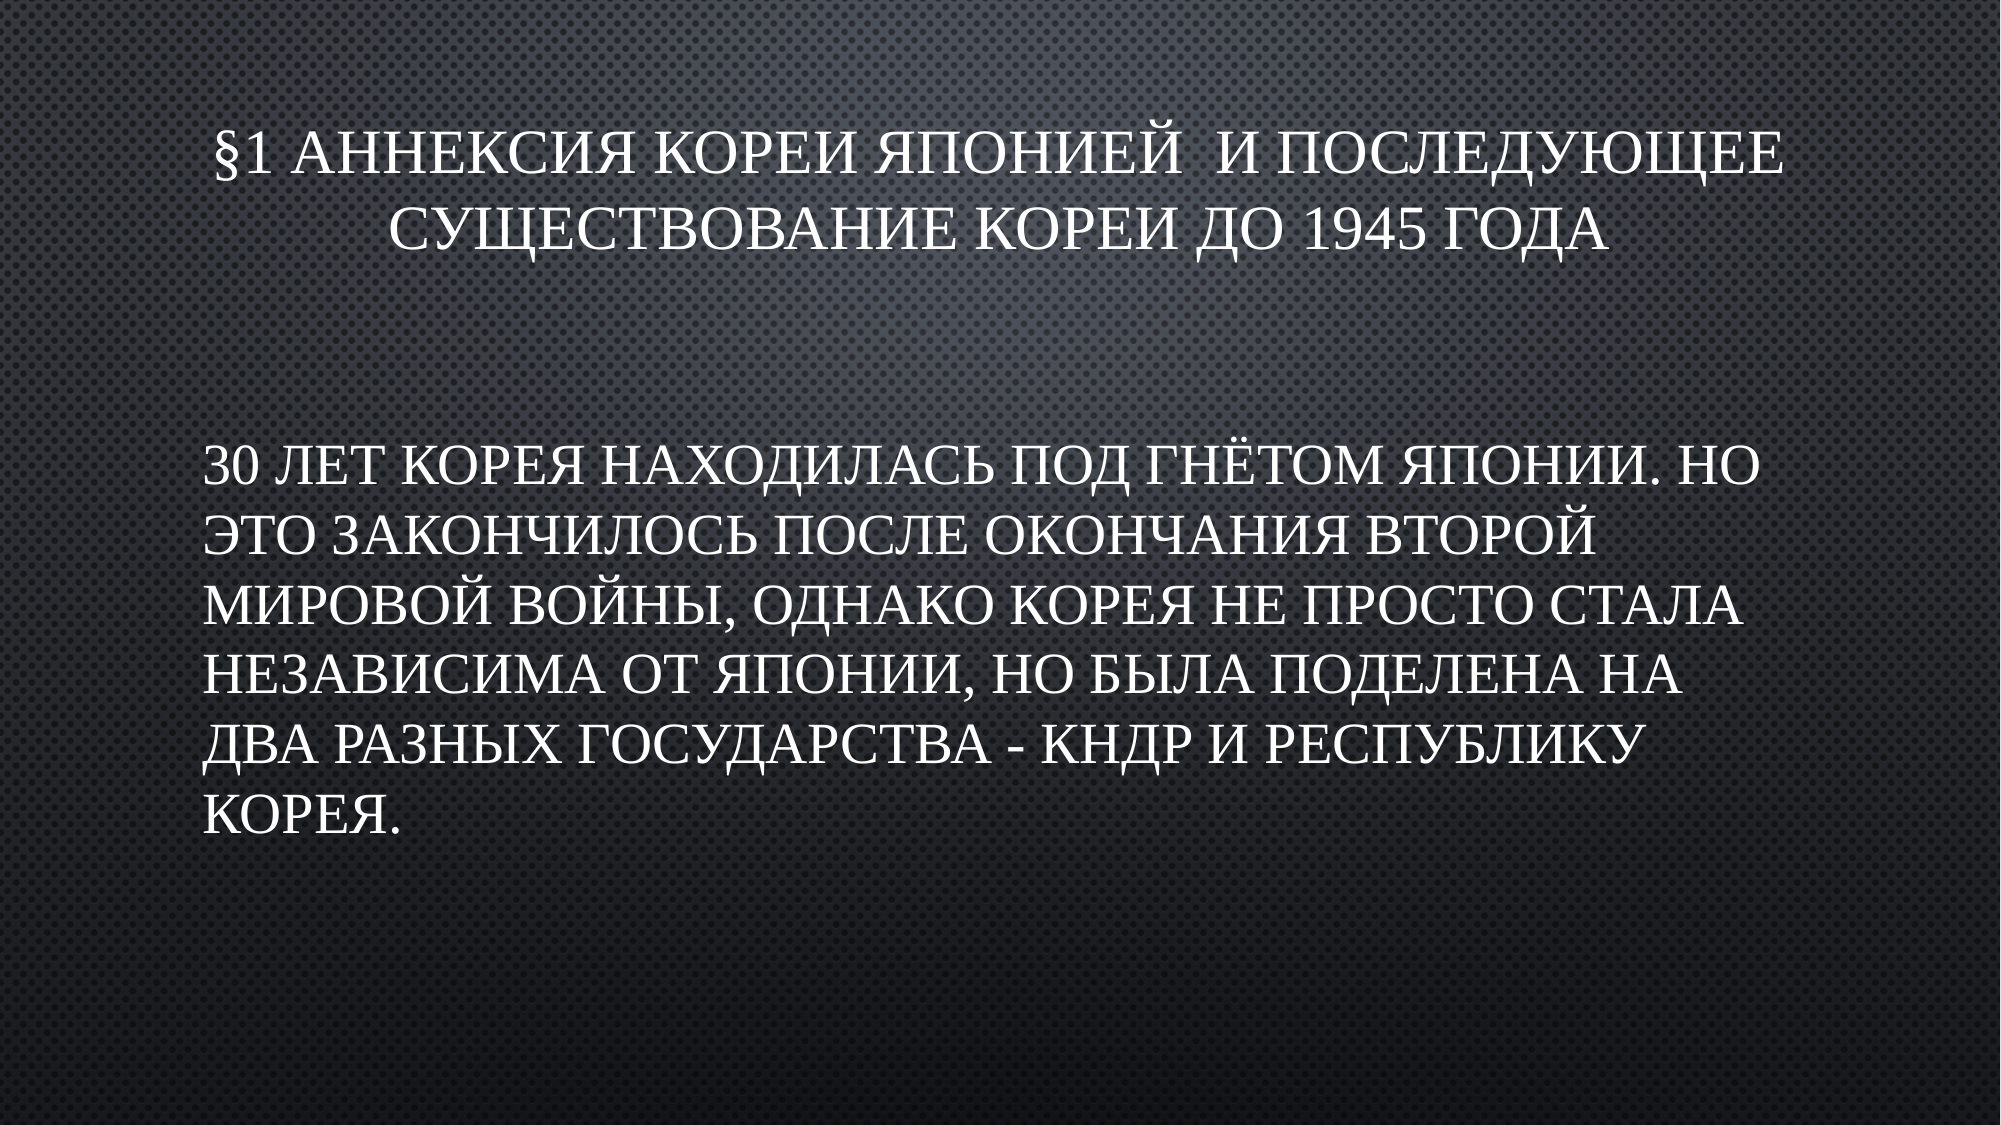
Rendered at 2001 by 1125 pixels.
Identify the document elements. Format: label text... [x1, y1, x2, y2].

list 30 лет Корея находилась под гнётом Японии. Но это закончилось после окончания второй мировой войны, однако Корея не просто стала независима от Японии, но была поделена на два разных государства - КНДР и Республику Корея. [187, 335, 1813, 937]
title §1 Аннексия Кореи Японией и последующее существование Кореи до 1945 года [187, 68, 1813, 335]
